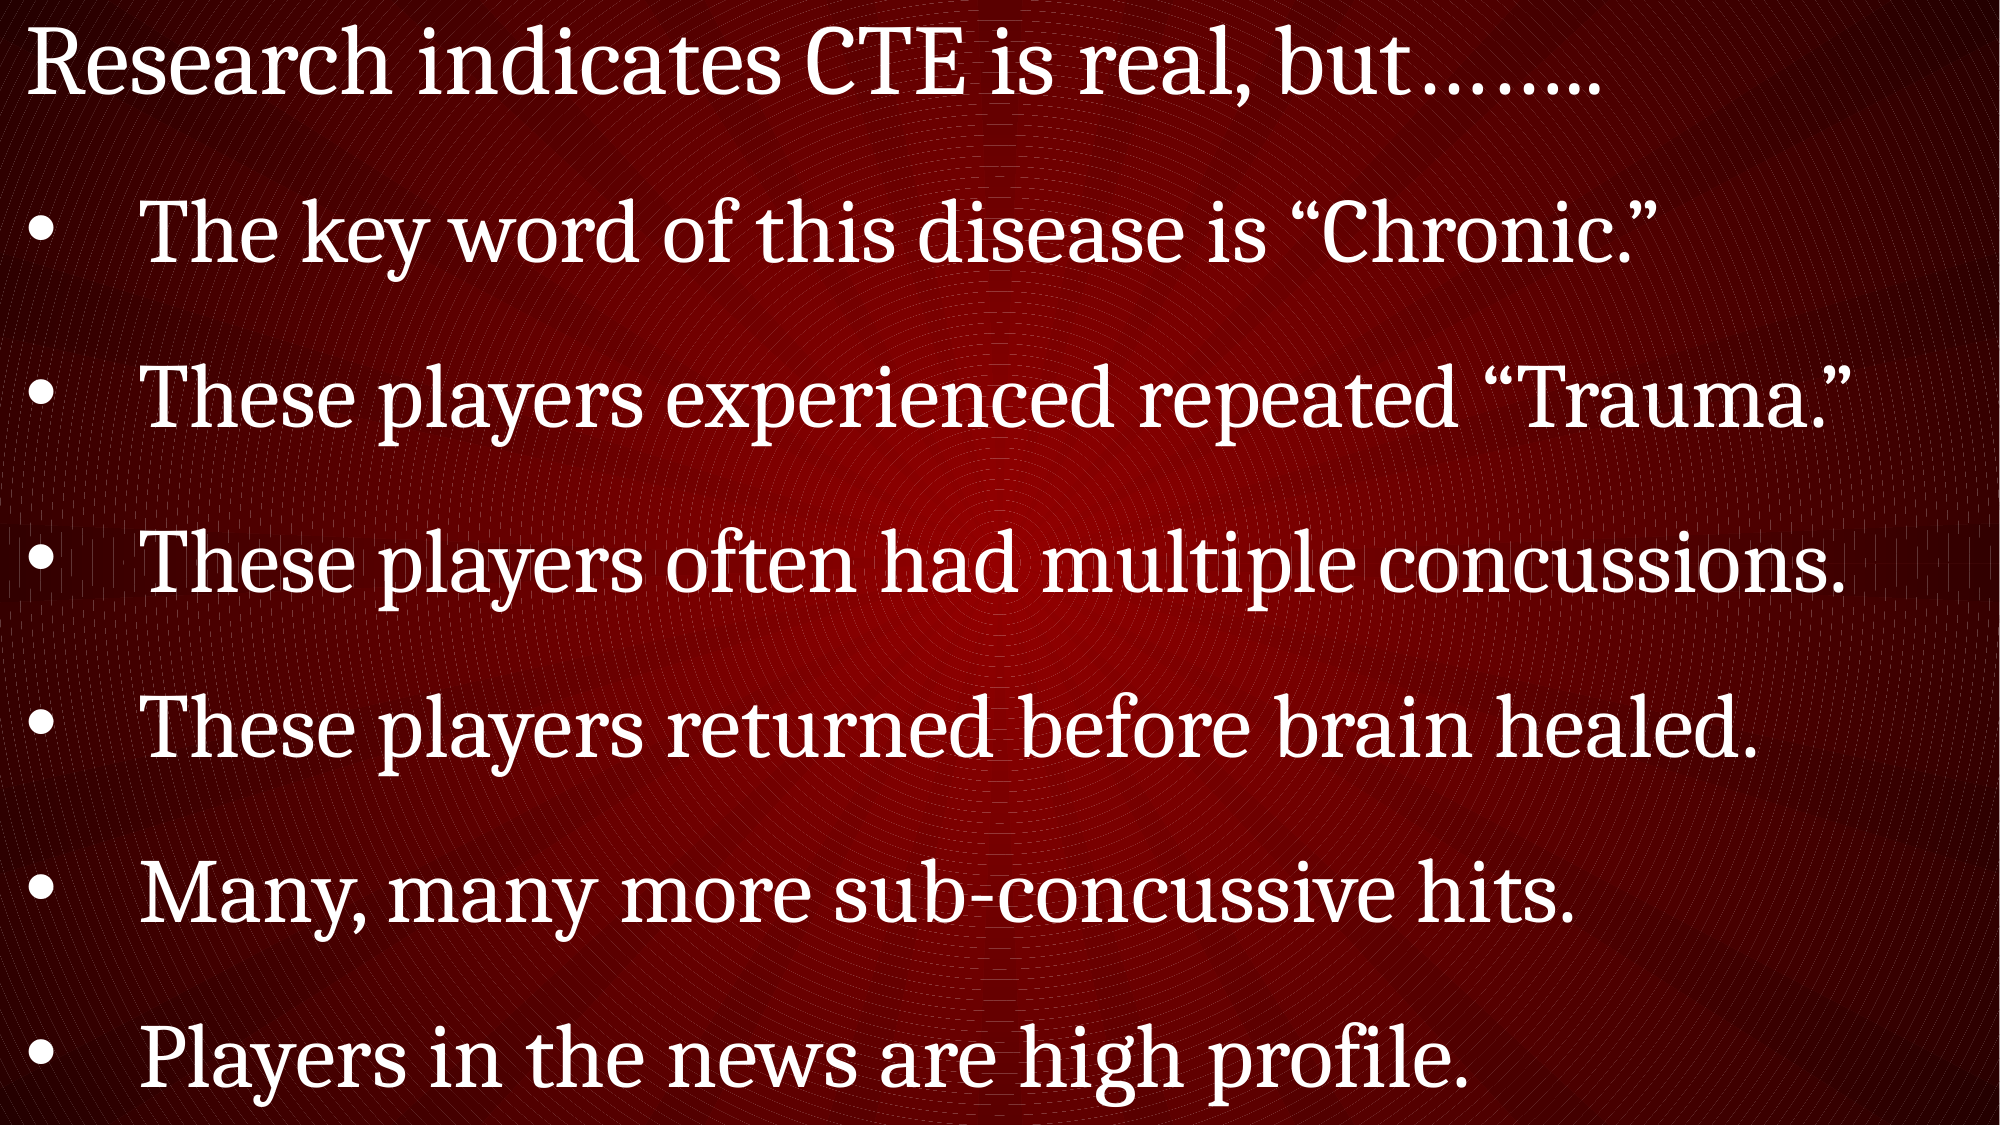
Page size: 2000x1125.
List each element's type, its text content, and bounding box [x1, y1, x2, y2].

text_box Research indicates CTE is real, but…….. The key word of this disease is “Chronic.” These players experienced repeated “Trauma.” These players often had multiple concussions. These players returned before brain healed. Many, many more sub-concussive hits. Players in the news are high profile. [10, 1, 2000, 1125]
